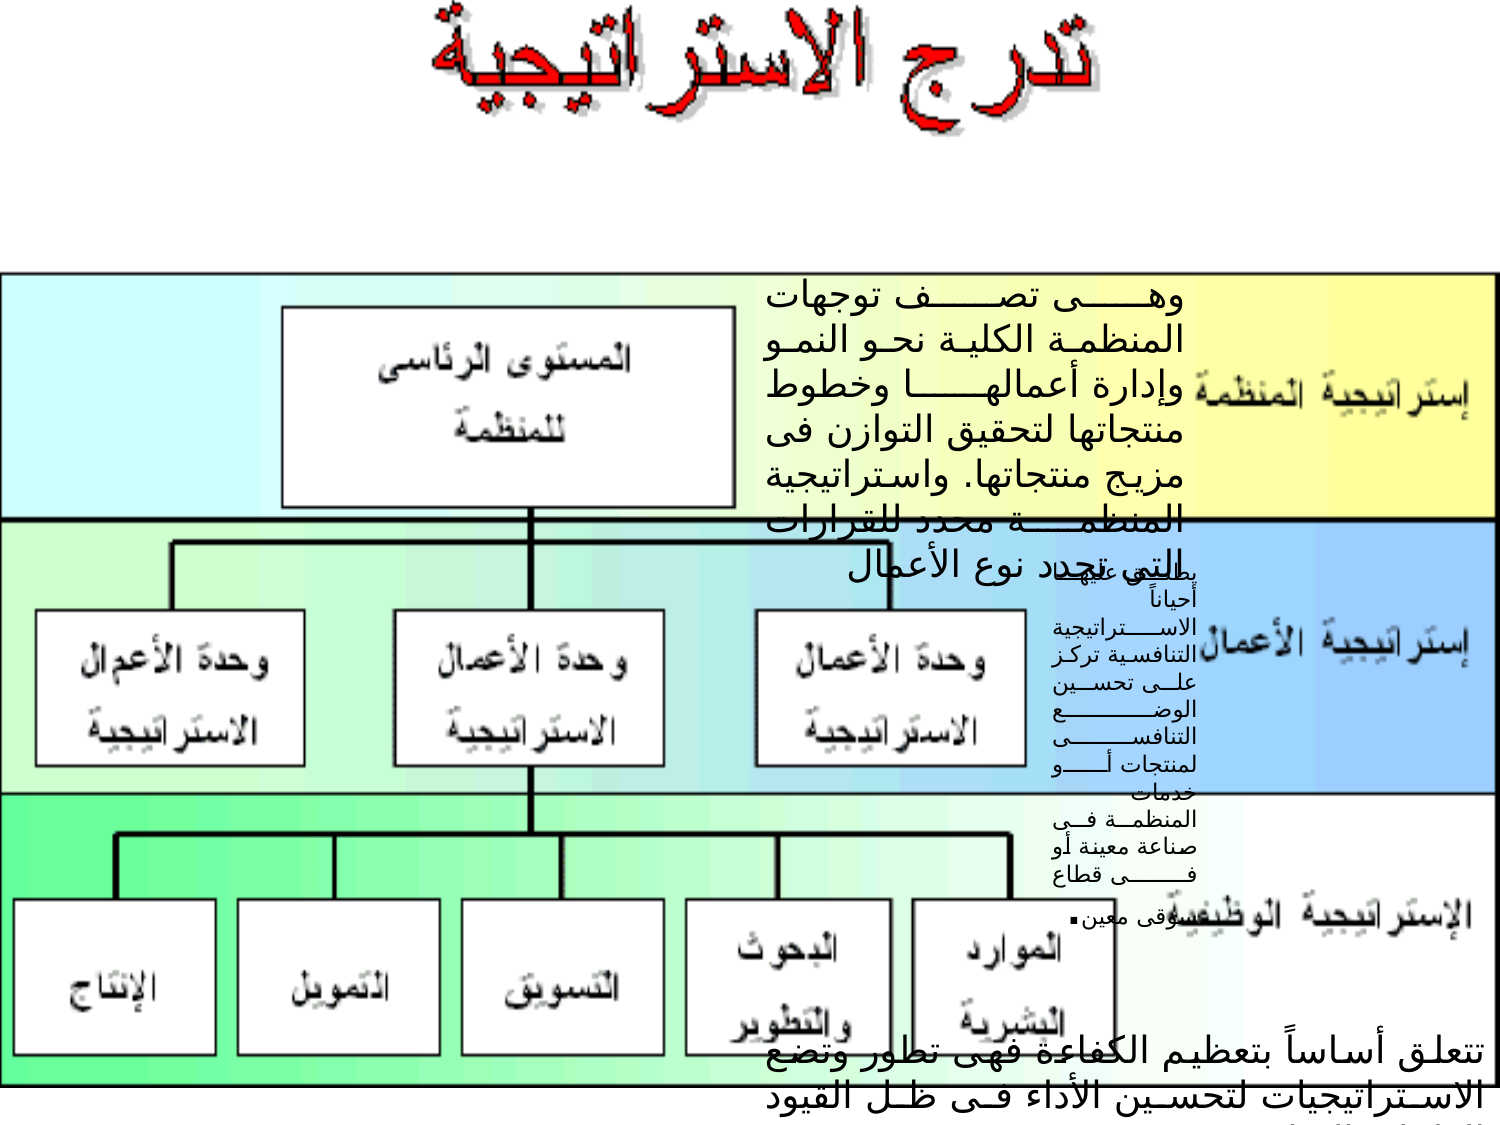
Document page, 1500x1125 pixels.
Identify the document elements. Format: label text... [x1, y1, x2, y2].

text_box تتعلق أساساً بتعظيم الكفاءة فهى تطور وتضع الاستراتيجيات لتحسين الأداء فى ظل القيود الداخلية المتاحة. [749, 1095, 1500, 1125]
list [0, 0, 1500, 1088]
